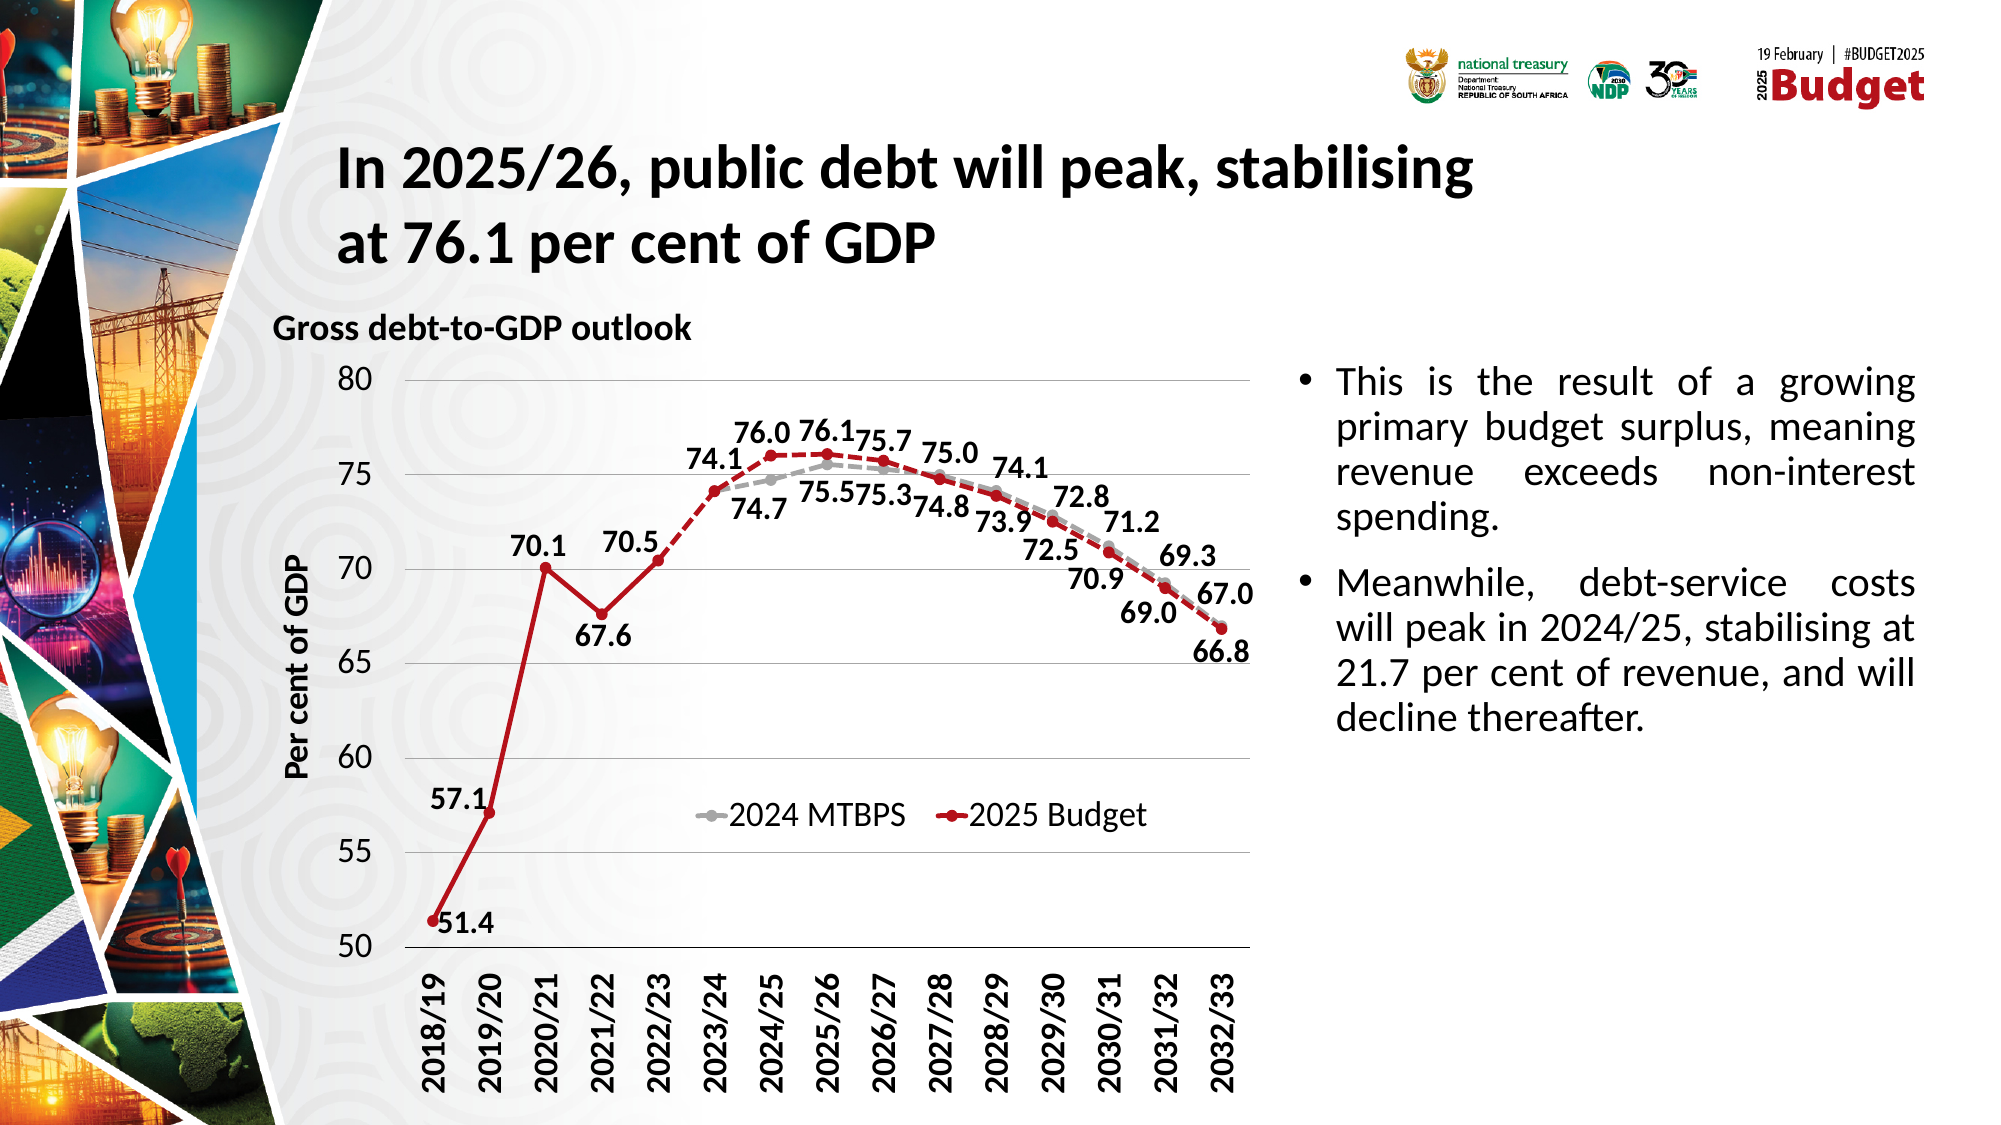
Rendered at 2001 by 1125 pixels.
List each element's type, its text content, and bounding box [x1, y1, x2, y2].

picture [0, 0, 1999, 1125]
list This is the result of a growing primary budget surplus, meaning revenue exceeds non-interest spending. Meanwhile, debt-service costs will peak in 2024/25, stabilising at 21.7 per cent of revenue, and will decline thereafter. [1283, 351, 1932, 757]
text_box Gross debt-to-GDP outlook [257, 295, 1259, 356]
slide_number 22 [1841, 0, 1932, 60]
title In 2025/26, public debt will peak, stabilising at 76.1 per cent of GDP [321, 124, 1932, 278]
